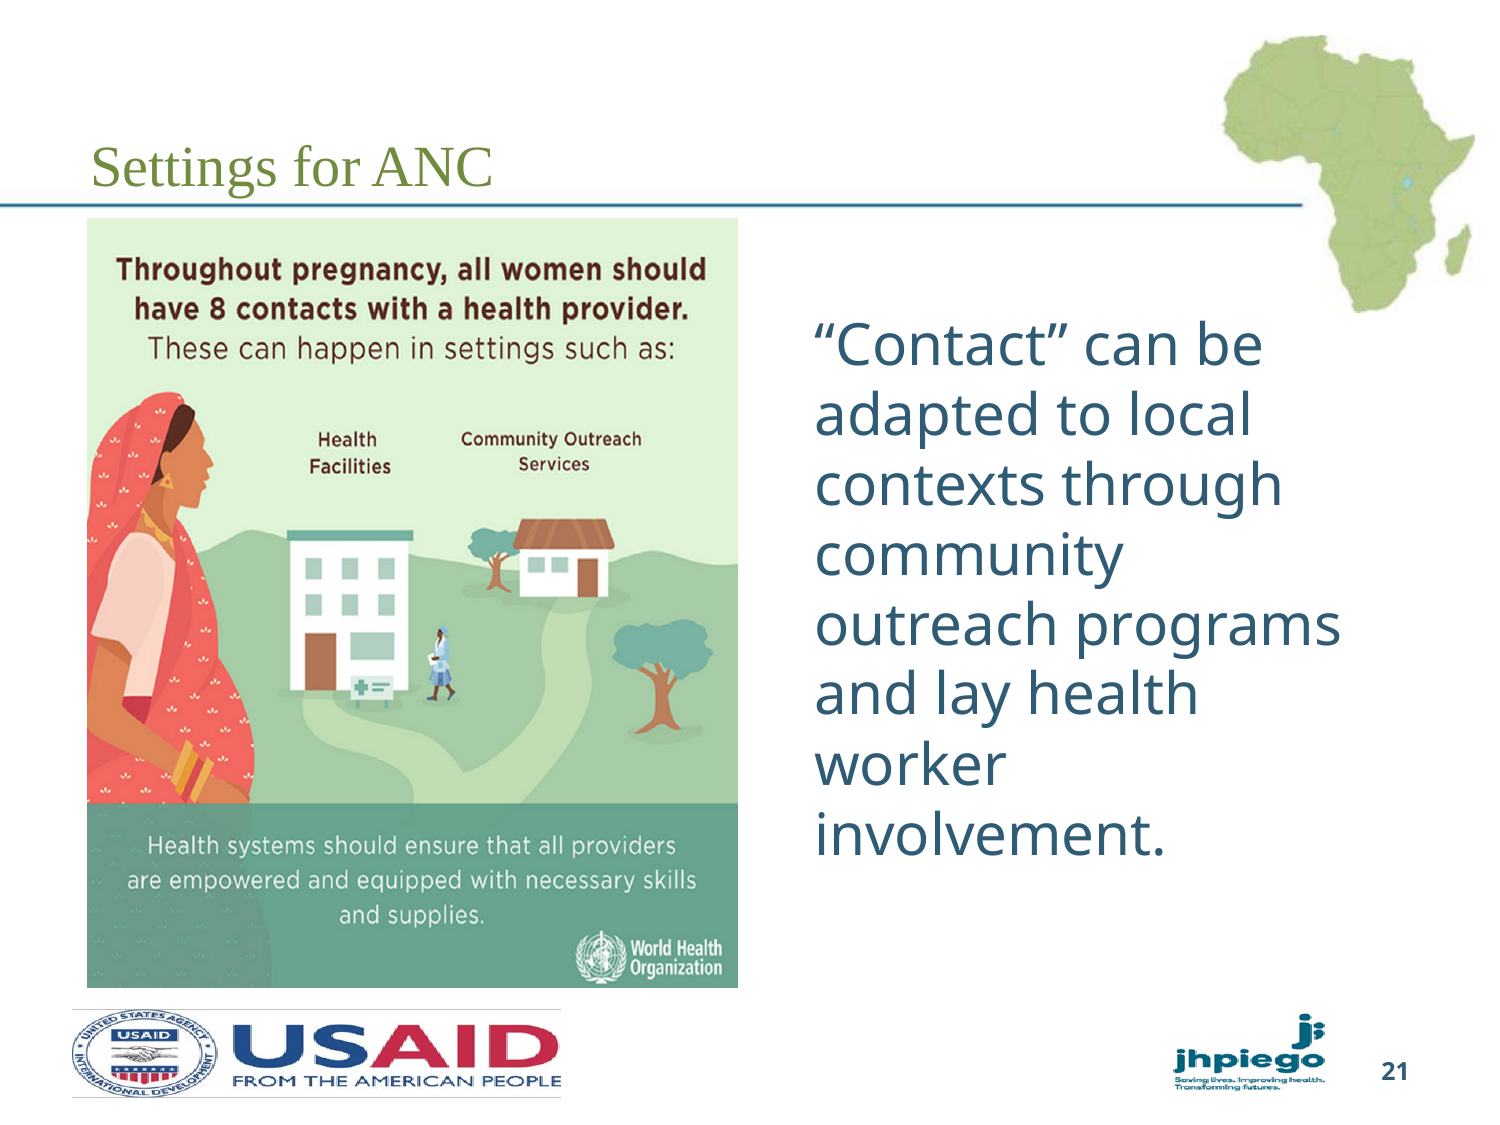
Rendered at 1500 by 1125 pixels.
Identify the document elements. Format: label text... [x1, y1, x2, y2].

slide_number 21 [1074, 1042, 1425, 1103]
title Settings for ANC [75, 37, 1288, 206]
text_box “Contact” can be adapted to local contexts through community outreach programs and lay health worker involvement. [799, 299, 1388, 875]
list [87, 218, 738, 988]
picture [0, 35, 1475, 313]
picture [72, 999, 1350, 1105]
